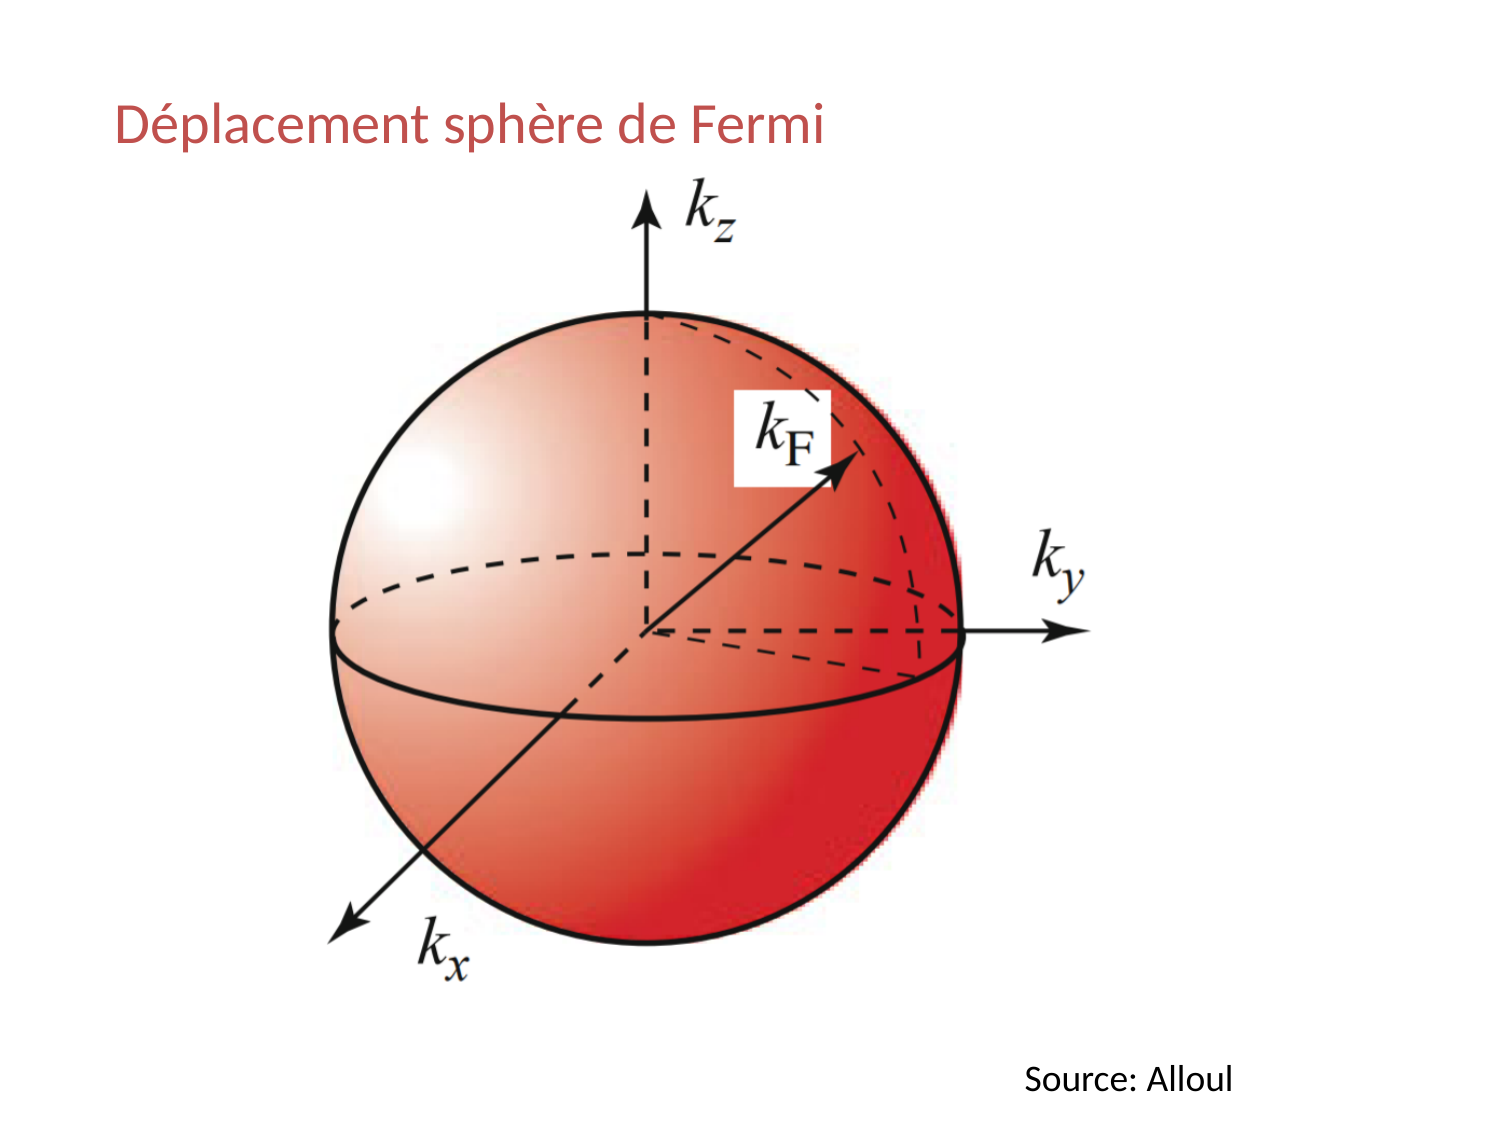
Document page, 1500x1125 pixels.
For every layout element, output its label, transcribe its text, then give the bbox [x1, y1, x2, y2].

text_box Source: Alloul [1009, 1046, 1471, 1107]
picture [324, 172, 1093, 987]
text_box Déplacement sphère de Fermi [100, 78, 1483, 163]
